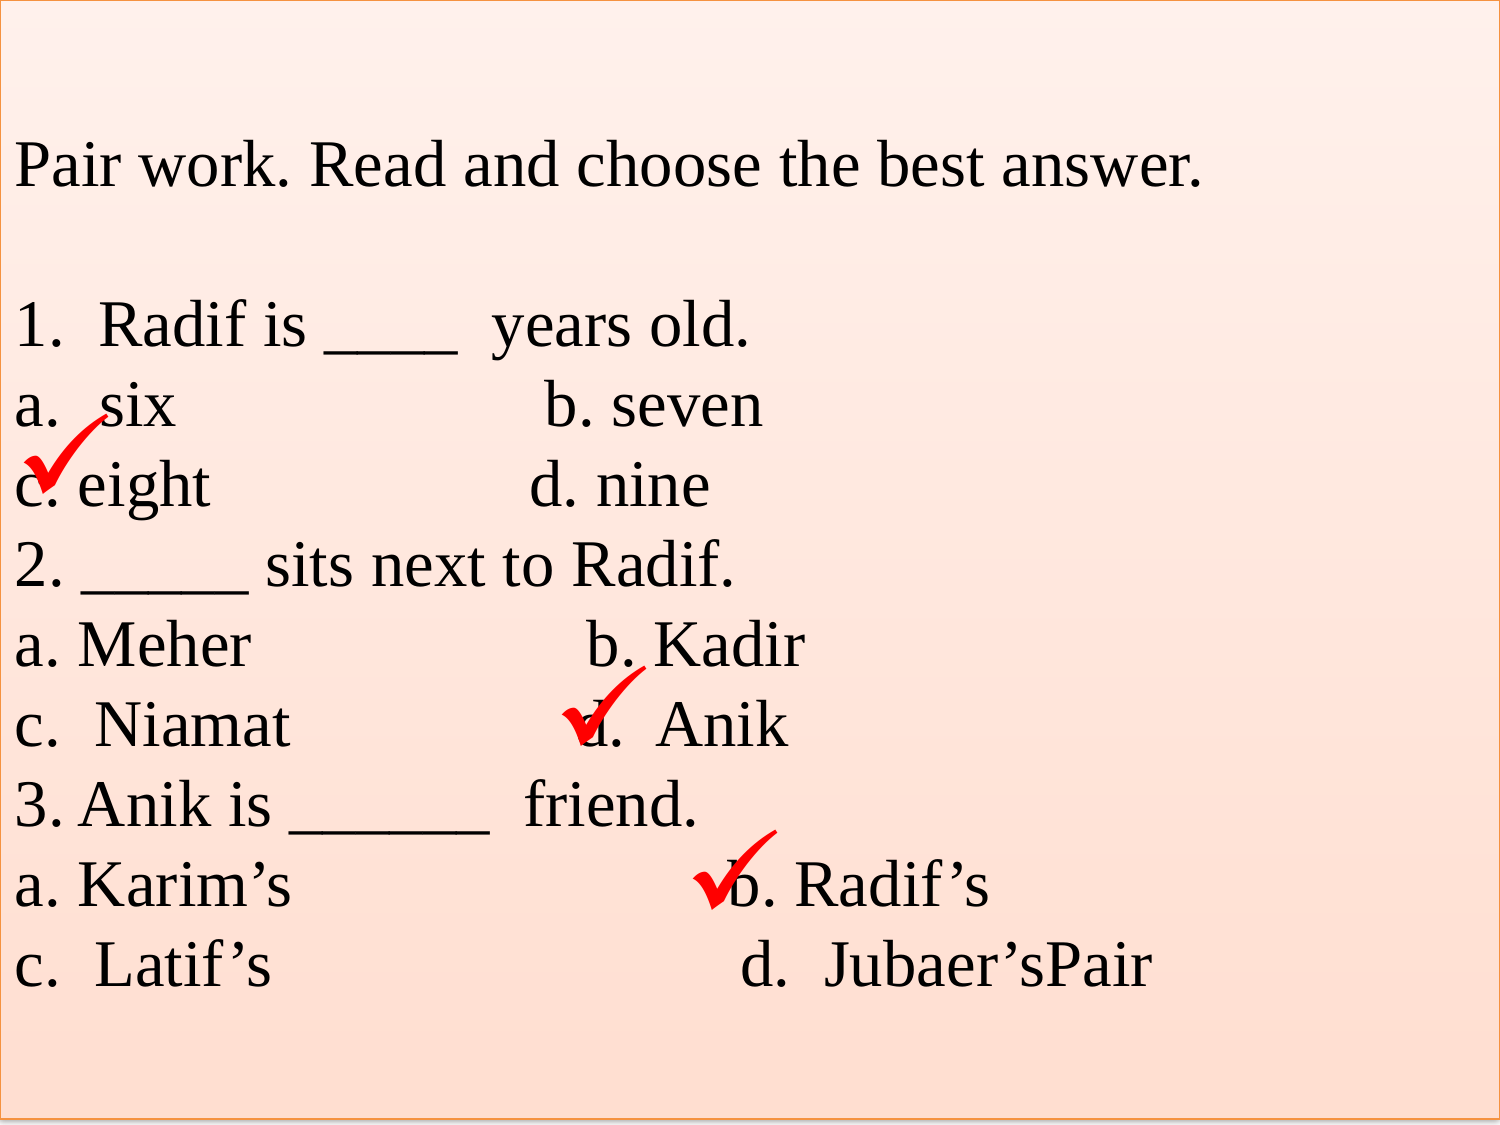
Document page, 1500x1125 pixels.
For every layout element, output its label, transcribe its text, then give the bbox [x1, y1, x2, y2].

text_box [537, 649, 700, 815]
text_box [0, 398, 163, 564]
text_box Pair work. Read and choose the best answer. 1. Radif is ____ years old. six b. seven c. eight d. nine 2. _____ sits next to Radif. a. Meher b. Kadir c. Niamat d. Anik 3. Anik is ______ friend. a. Karim’s b. Radif’s c. Latif’s d. Jubaer’sPair [0, 0, 1500, 1120]
text_box [668, 814, 832, 979]
